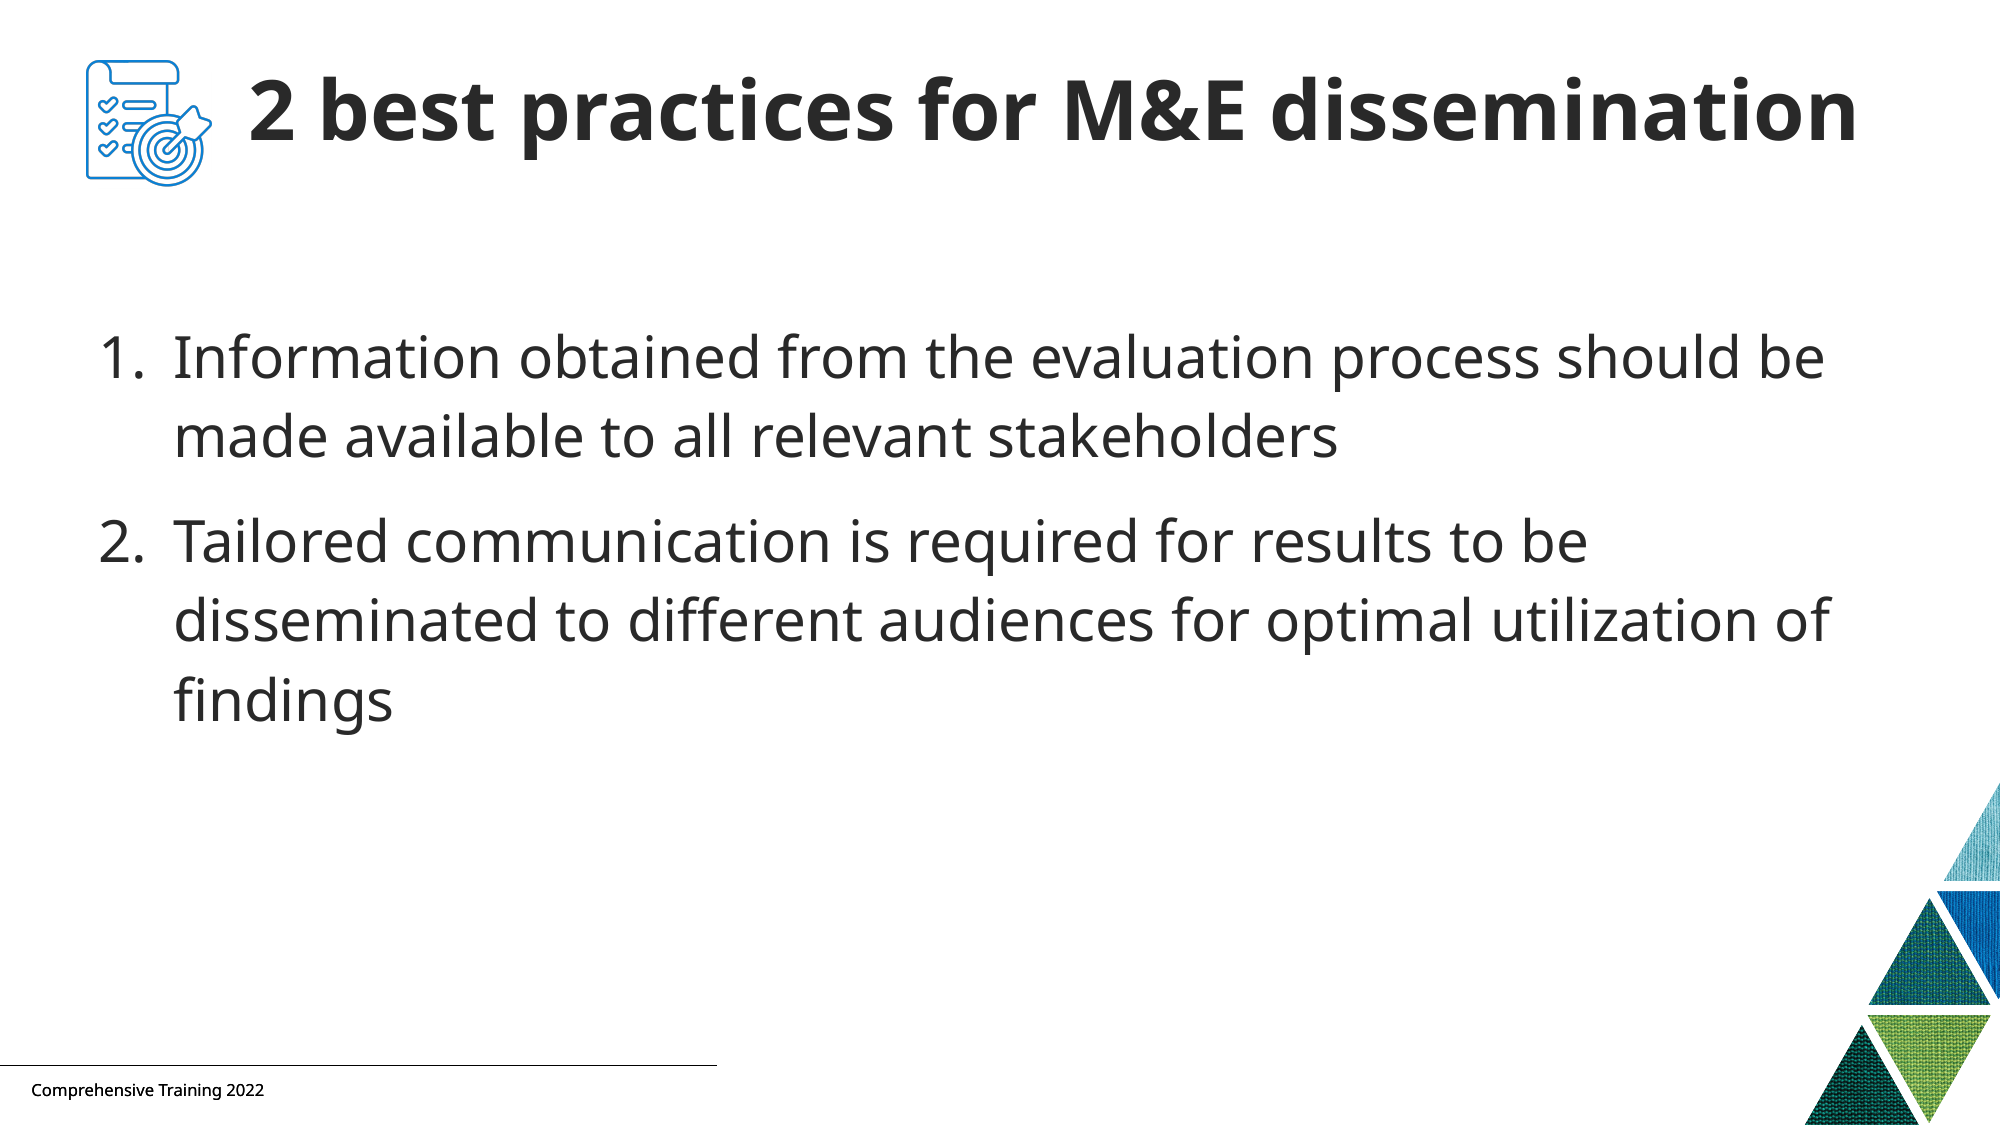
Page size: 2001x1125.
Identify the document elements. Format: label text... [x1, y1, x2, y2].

picture [1939, 960, 1955, 967]
picture [1936, 998, 1944, 1005]
list Information obtained from the evaluation process should be made available to all relevant stakeholders Tailored communication is required for results to be disseminated to different audiences for optimal utilization of findings [83, 220, 1934, 1014]
picture [1934, 955, 1941, 962]
title 2 best practices for M&E dissemination [233, 61, 1927, 190]
picture [1971, 983, 1982, 992]
picture [1962, 982, 1973, 987]
picture [86, 60, 212, 189]
picture [1867, 1015, 1991, 1123]
picture [1944, 932, 1953, 938]
picture [1937, 891, 2001, 999]
picture [1956, 957, 1966, 962]
picture [1934, 978, 1960, 989]
picture [1934, 911, 1943, 926]
picture [1941, 994, 1952, 999]
picture [1804, 1025, 1919, 1125]
picture [1955, 968, 1971, 975]
picture [1944, 782, 2001, 881]
picture [1965, 976, 1977, 980]
